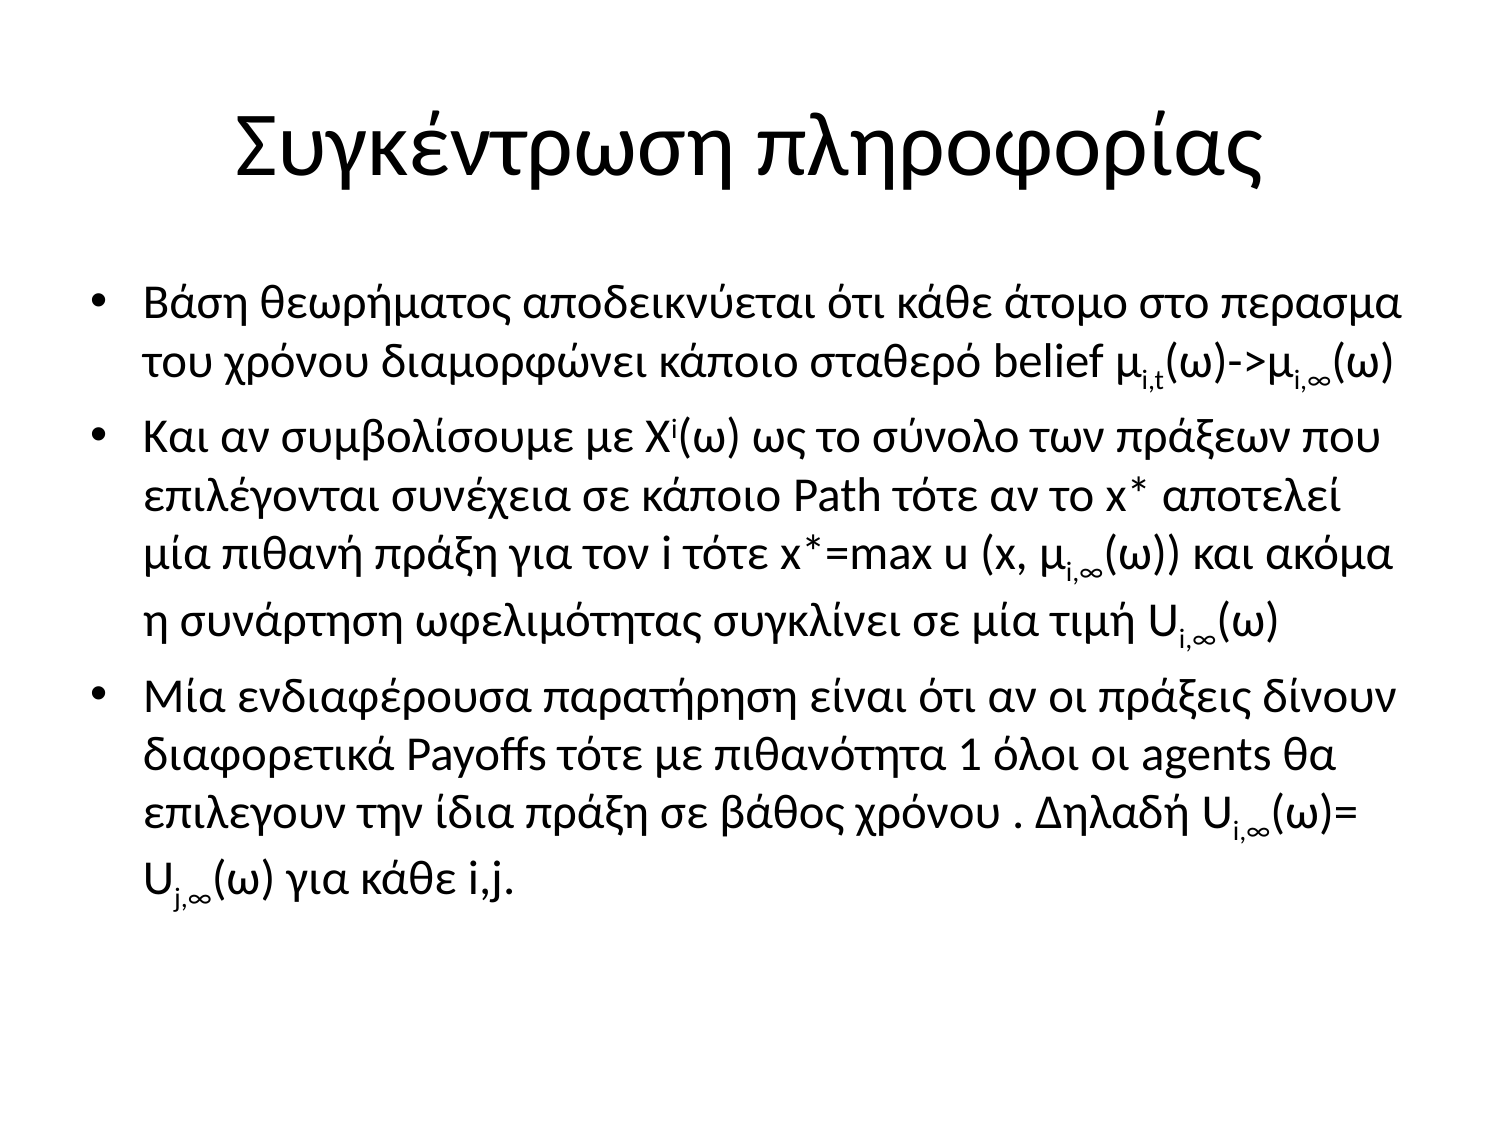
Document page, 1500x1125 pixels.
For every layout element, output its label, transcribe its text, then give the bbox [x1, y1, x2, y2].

list Βάση θεωρήματος αποδεικνύεται ότι κάθε άτομο στο περασμα του χρόνου διαμορφώνει κάποιο σταθερό belief μi,t(ω)->μi,∞(ω) Και αν συμβολίσουμε με Χi(ω) ως το σύνολο των πράξεων που επιλέγονται συνέχεια σε κάποιο Path τότε αν το x* αποτελεί μία πιθανή πράξη για τον i τότε x*=max u (x, μi,∞(ω)) και ακόμα η συνάρτηση ωφελιμότητας συγκλίνει σε μία τιμή Ui,∞(ω) Μία ενδιαφέρουσα παρατήρηση είναι ότι αν οι πράξεις δίνουν διαφορετικά Payoffs τότε με πιθανότητα 1 όλοι οι agents θα επιλεγουν την ίδια πράξη σε βάθος χρόνου . Δηλαδή Ui,∞(ω)= Uj,∞(ω) για κάθε i,j. [75, 262, 1425, 1005]
title Συγκέντρωση πληροφορίας [75, 45, 1425, 233]
